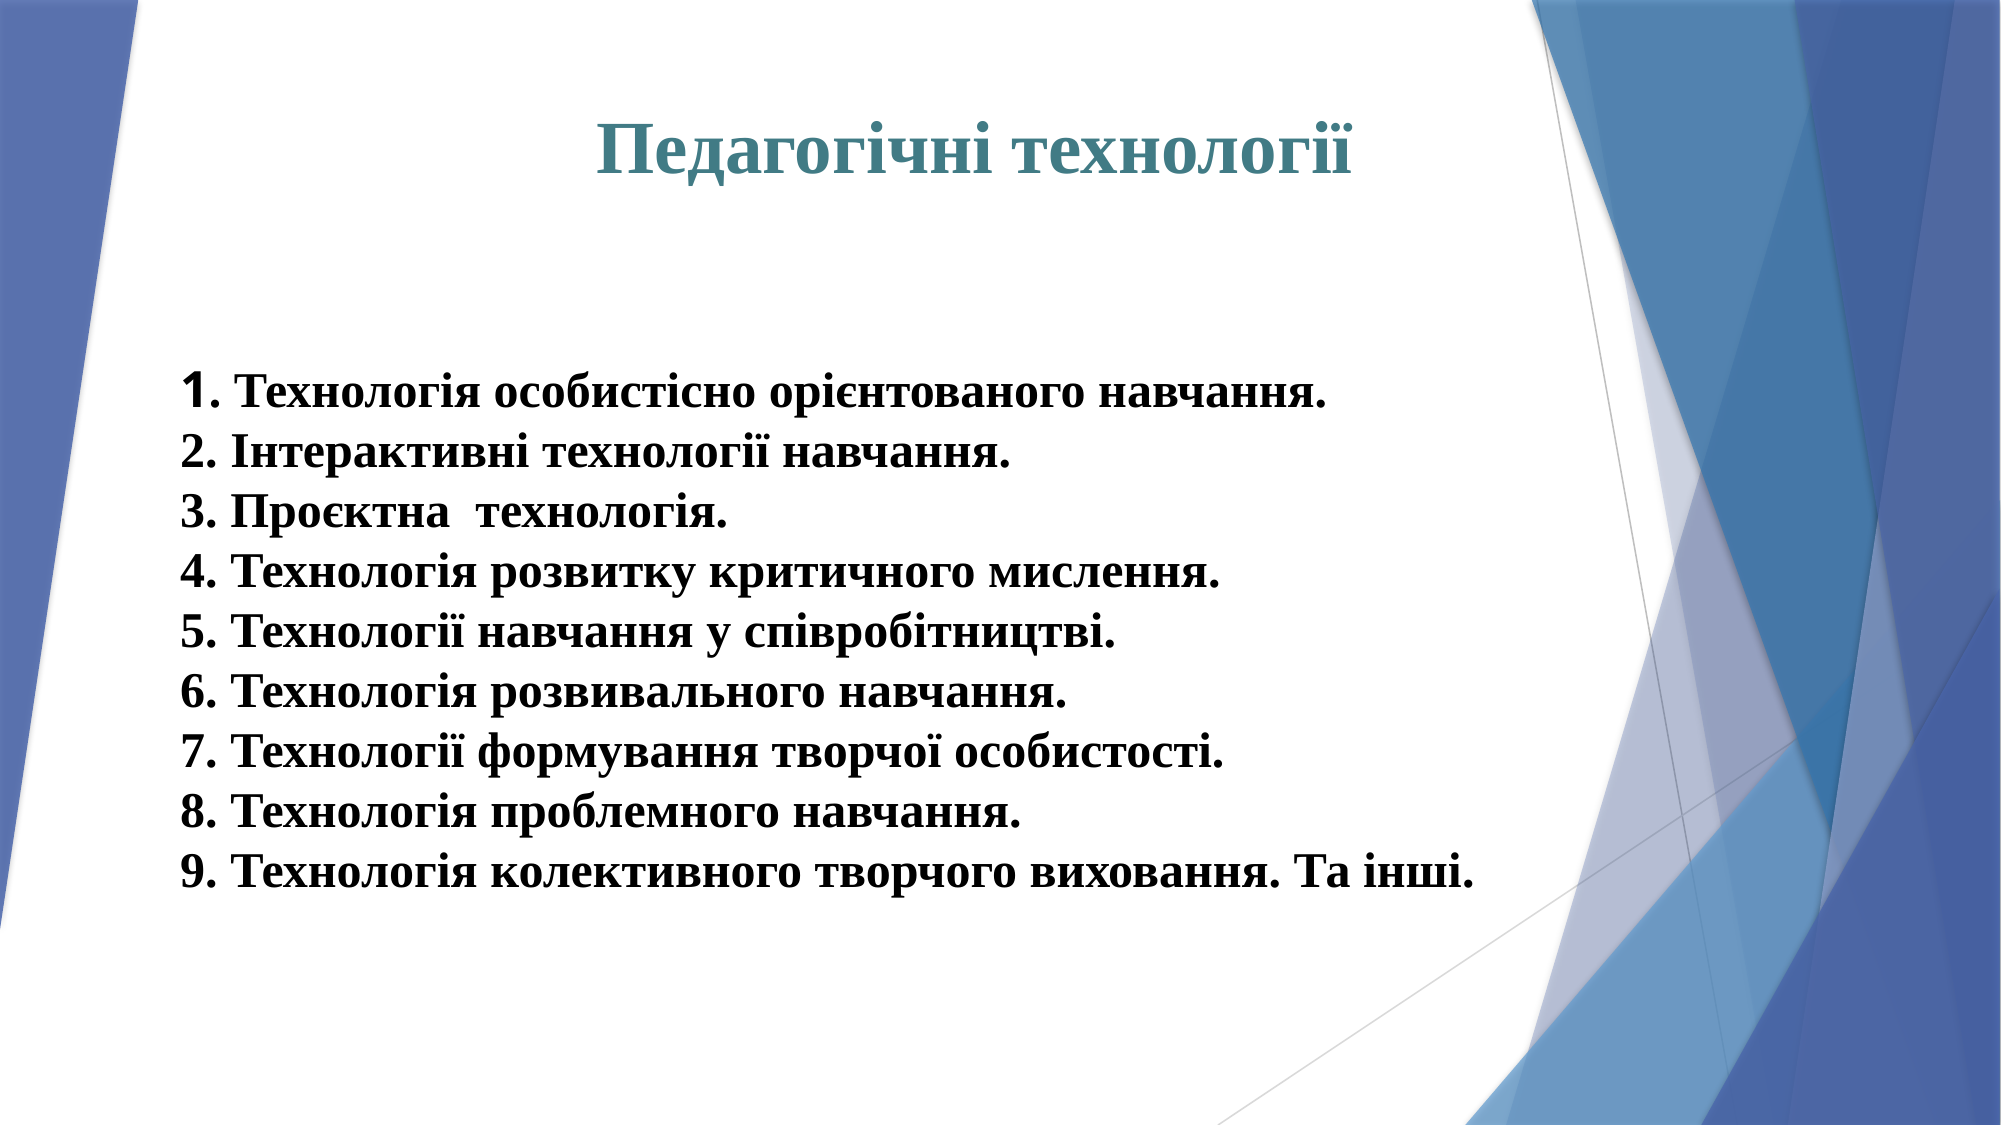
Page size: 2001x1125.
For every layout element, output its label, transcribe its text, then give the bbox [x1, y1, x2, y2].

title Педагогічні технології [70, 78, 1898, 197]
subtitle 1. Технологія особистісно орієнтованого навчання. 2. Інтерактивні технології навчання. 3. Проєктна технологія. 4. Технологія розвитку критичного мислення. 5. Технології навчання у співробітництві. 6. Технологія розвивального навчання. 7. Технології формування творчої особистості. 8. Технологія проблемного навчання. 9. Технологія колективного творчого виховання. Та інші. [165, 349, 1741, 1047]
